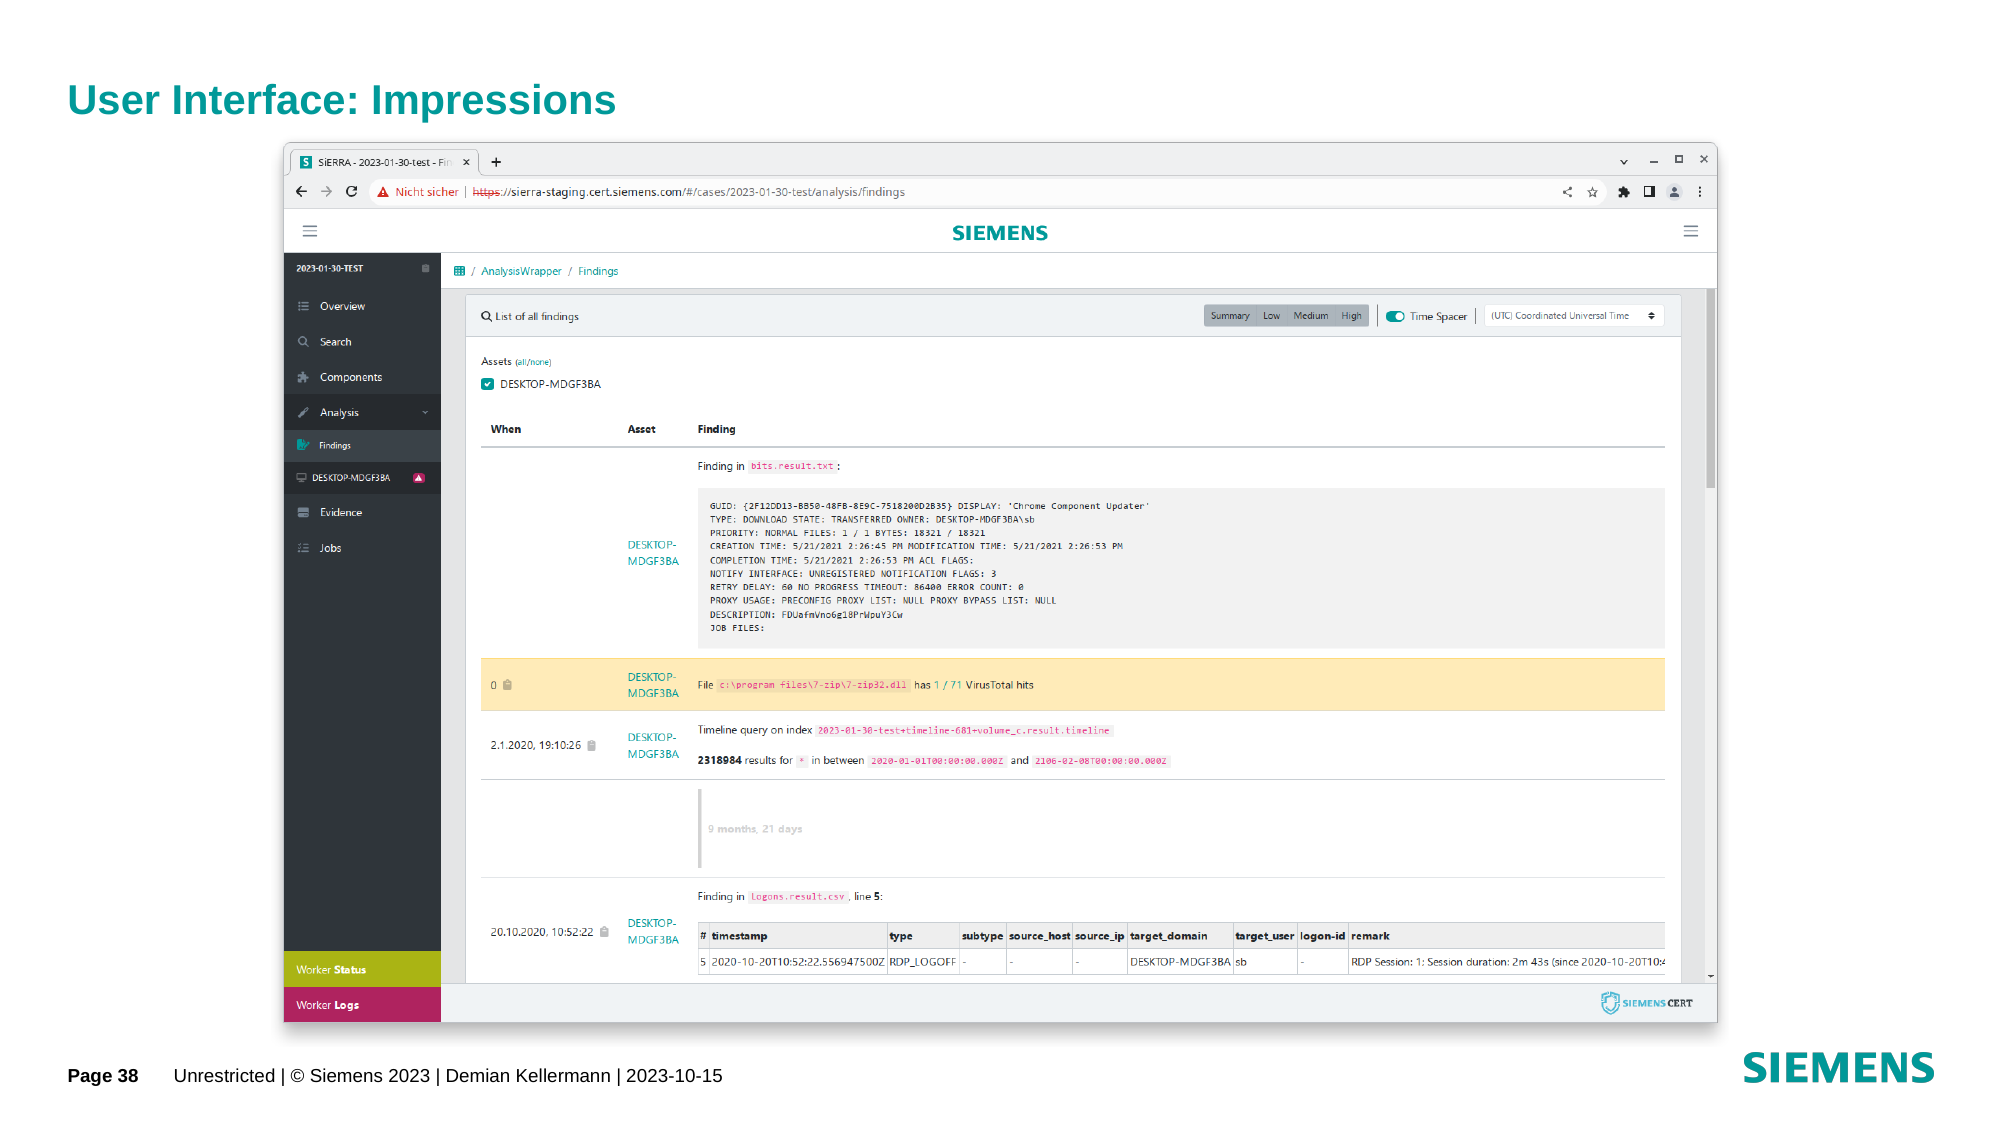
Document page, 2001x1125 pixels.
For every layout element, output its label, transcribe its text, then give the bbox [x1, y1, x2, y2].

picture [271, 135, 1729, 1047]
title User Interface: Impressions [67, 78, 1686, 173]
slide_number Page 38 [67, 1035, 174, 1125]
picture [1744, 1052, 1934, 1083]
footer Unrestricted | © Siemens 2023 | Demian Kellermann | 2023-10-15 [174, 1035, 1686, 1125]
